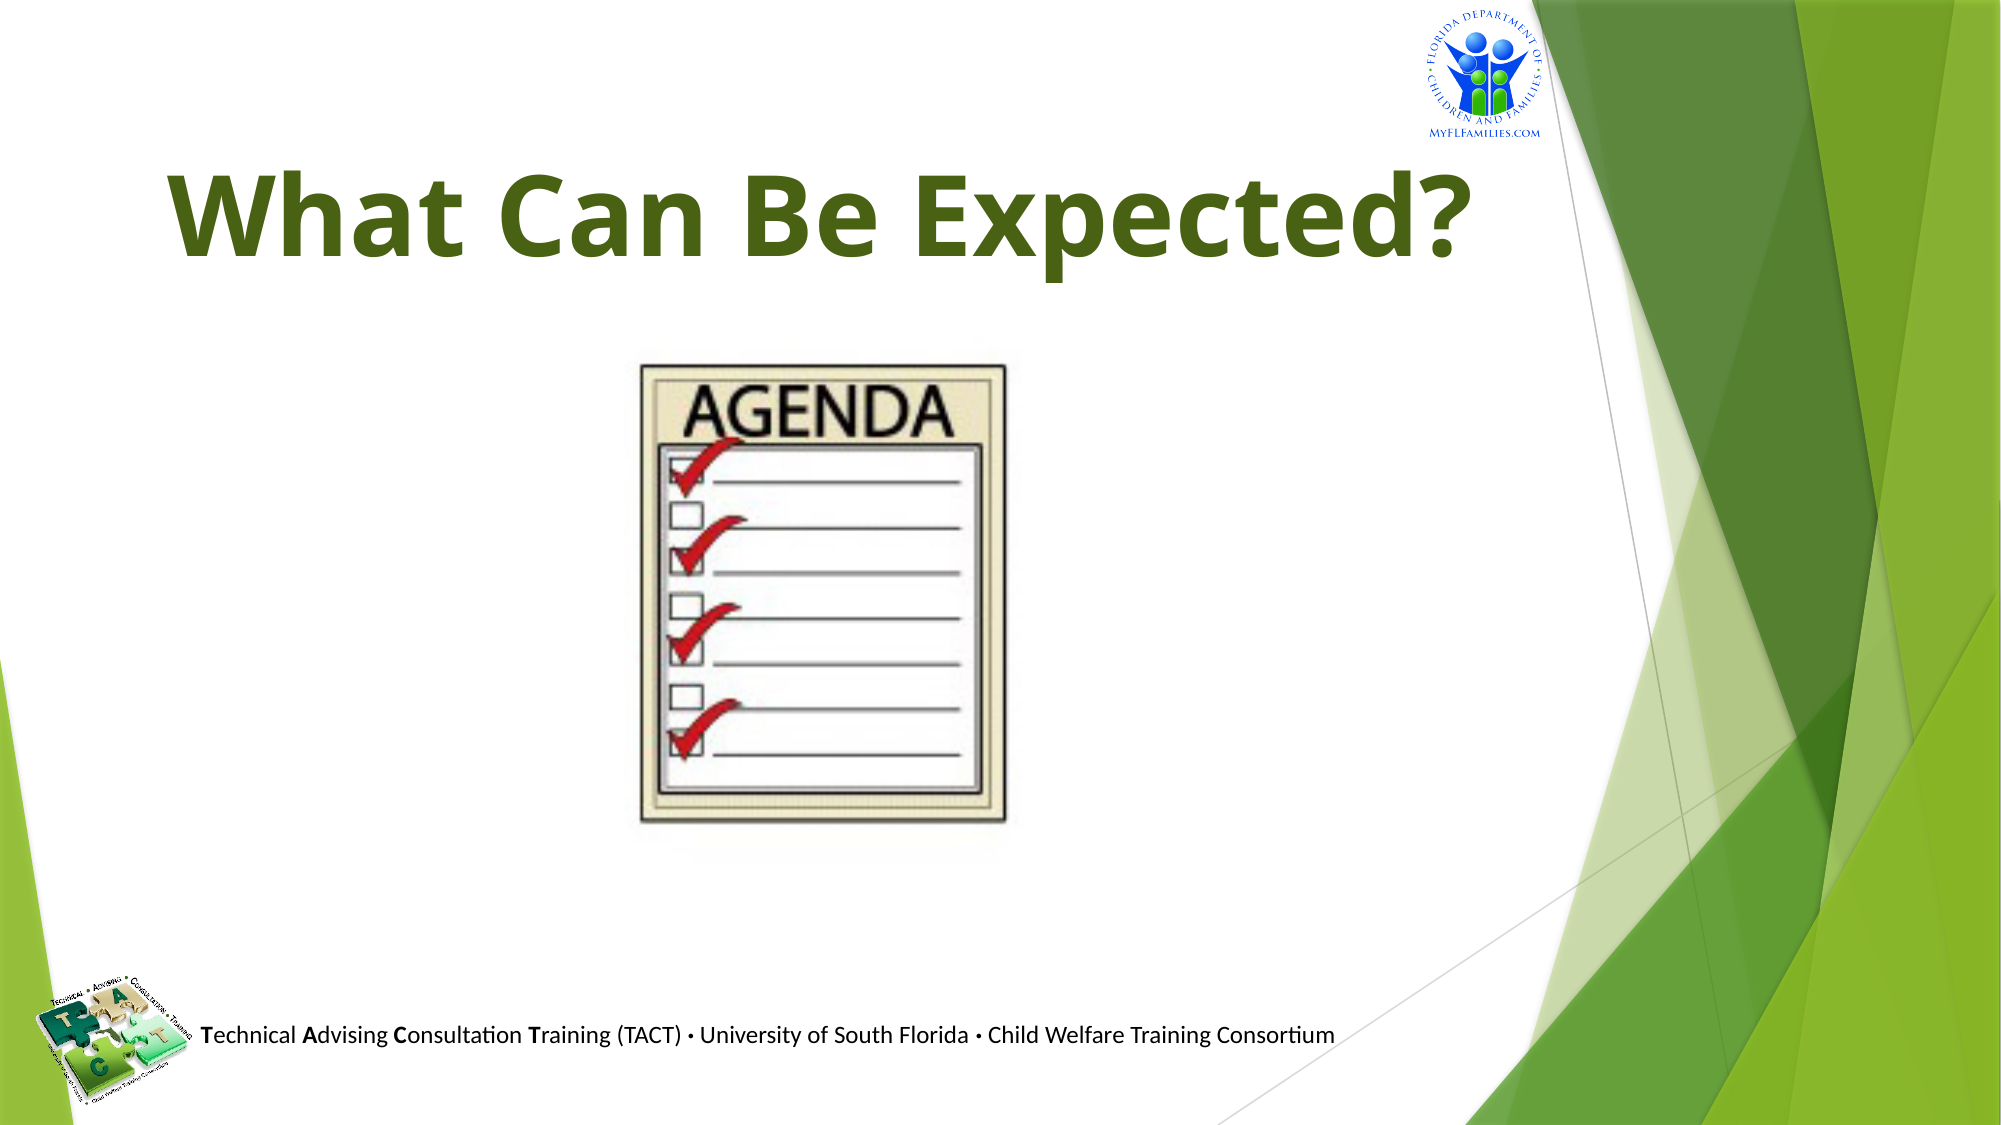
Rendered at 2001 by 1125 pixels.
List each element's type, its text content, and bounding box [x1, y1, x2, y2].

picture [1427, 9, 1543, 138]
picture [31, 968, 200, 1109]
picture [557, 316, 1101, 874]
title What Can Be Expected? [115, 136, 1526, 354]
text_box Technical Advising Consultation Training (TACT) · University of South Florida · Child Welfare Training Consortium [204, 1010, 1836, 1056]
